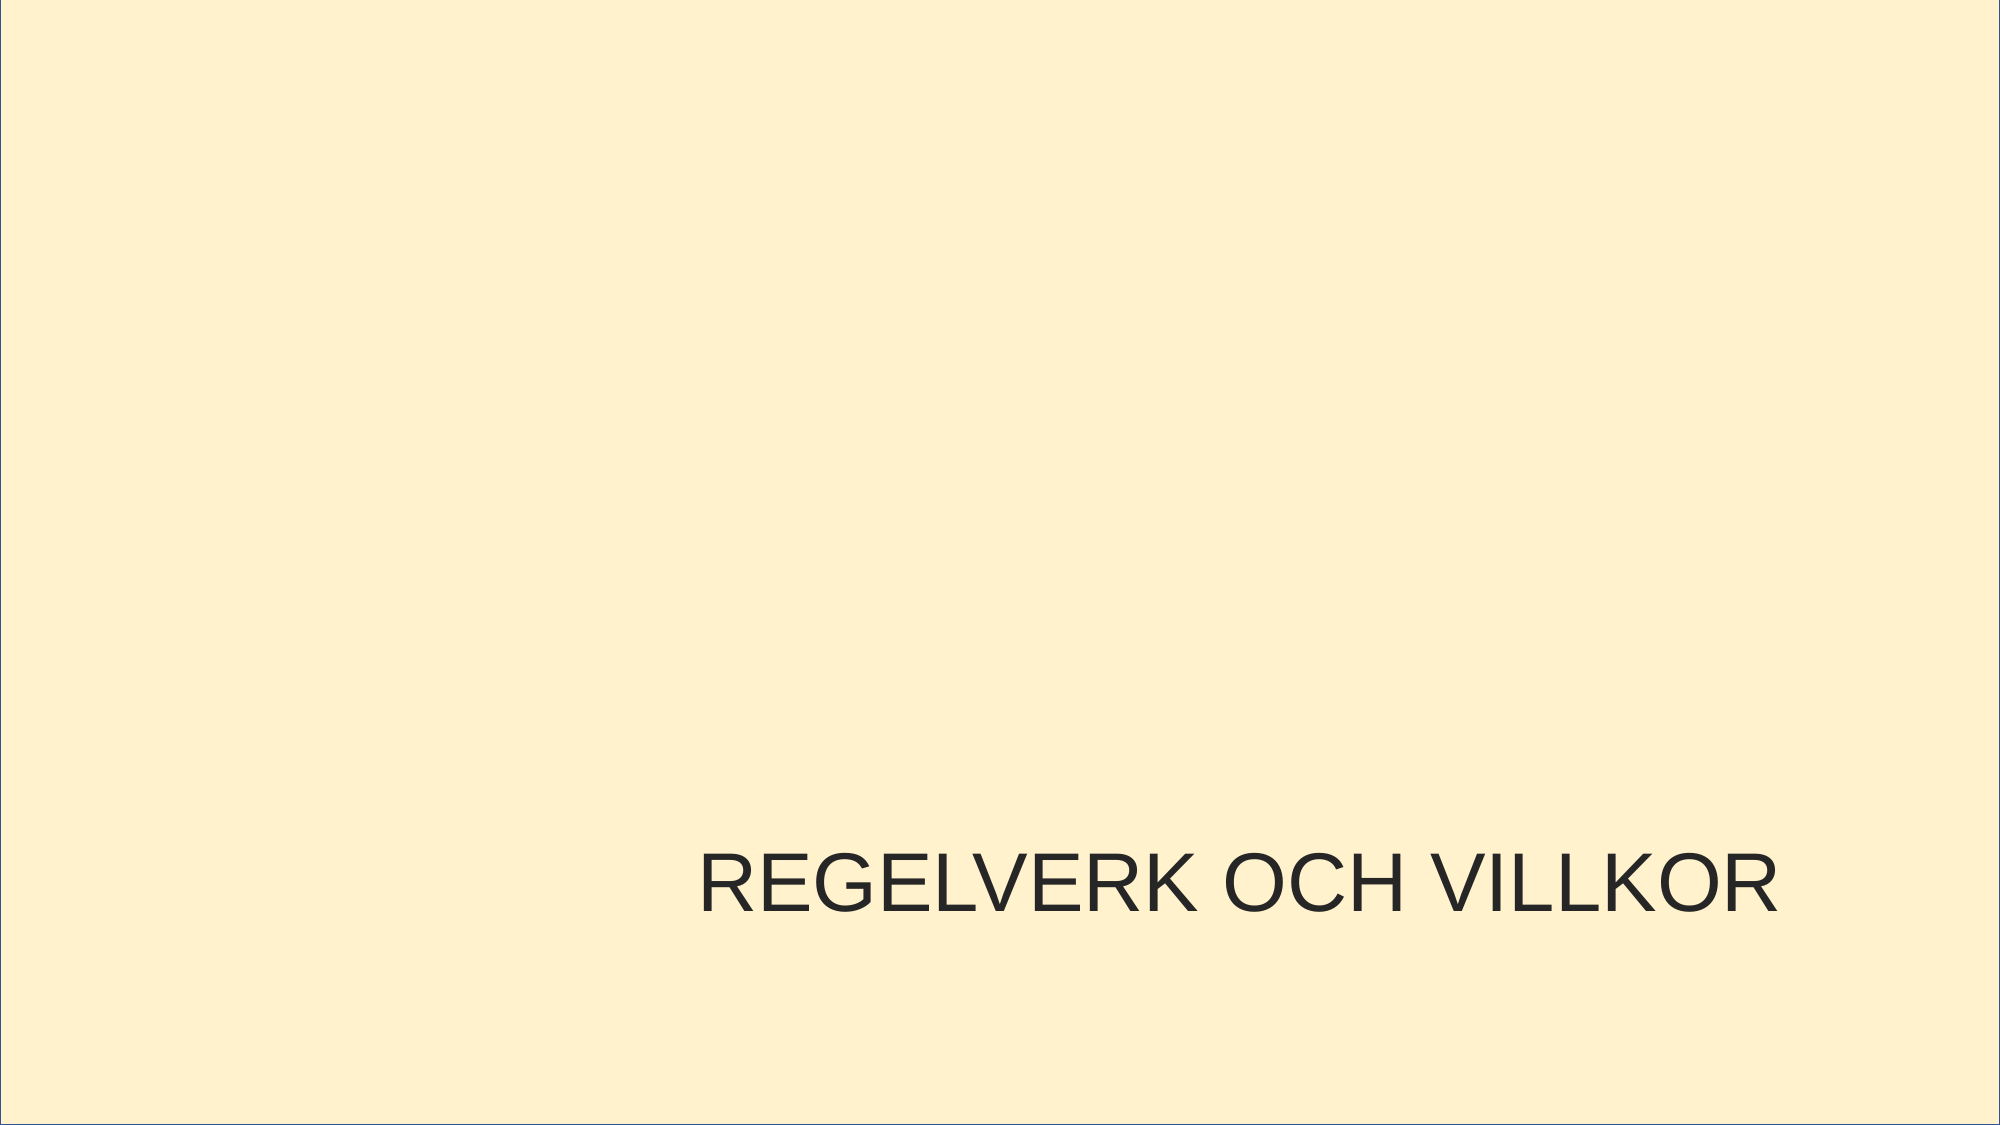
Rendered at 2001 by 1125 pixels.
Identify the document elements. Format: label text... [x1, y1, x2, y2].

text_box [391, 695, 1919, 1016]
title REGELVERK OCH VILLKOR [579, 756, 1969, 935]
text_box [0, 0, 2000, 1125]
